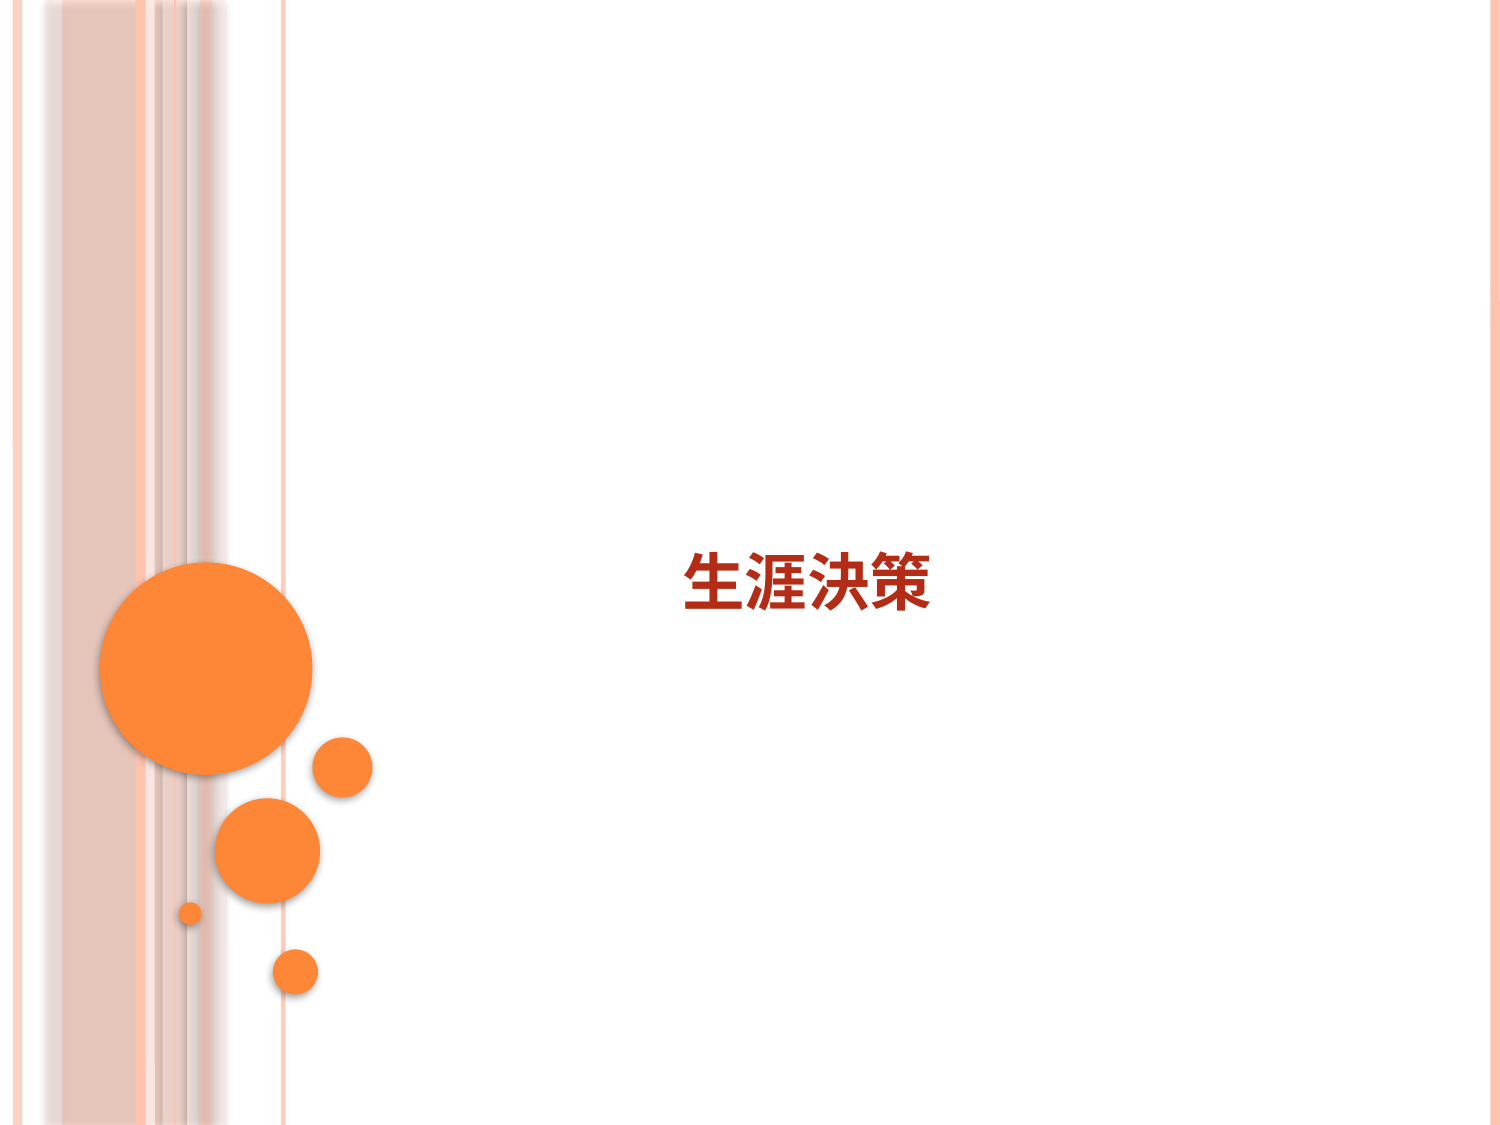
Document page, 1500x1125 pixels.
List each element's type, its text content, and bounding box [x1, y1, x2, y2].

title 生涯決策 [301, 314, 1314, 626]
